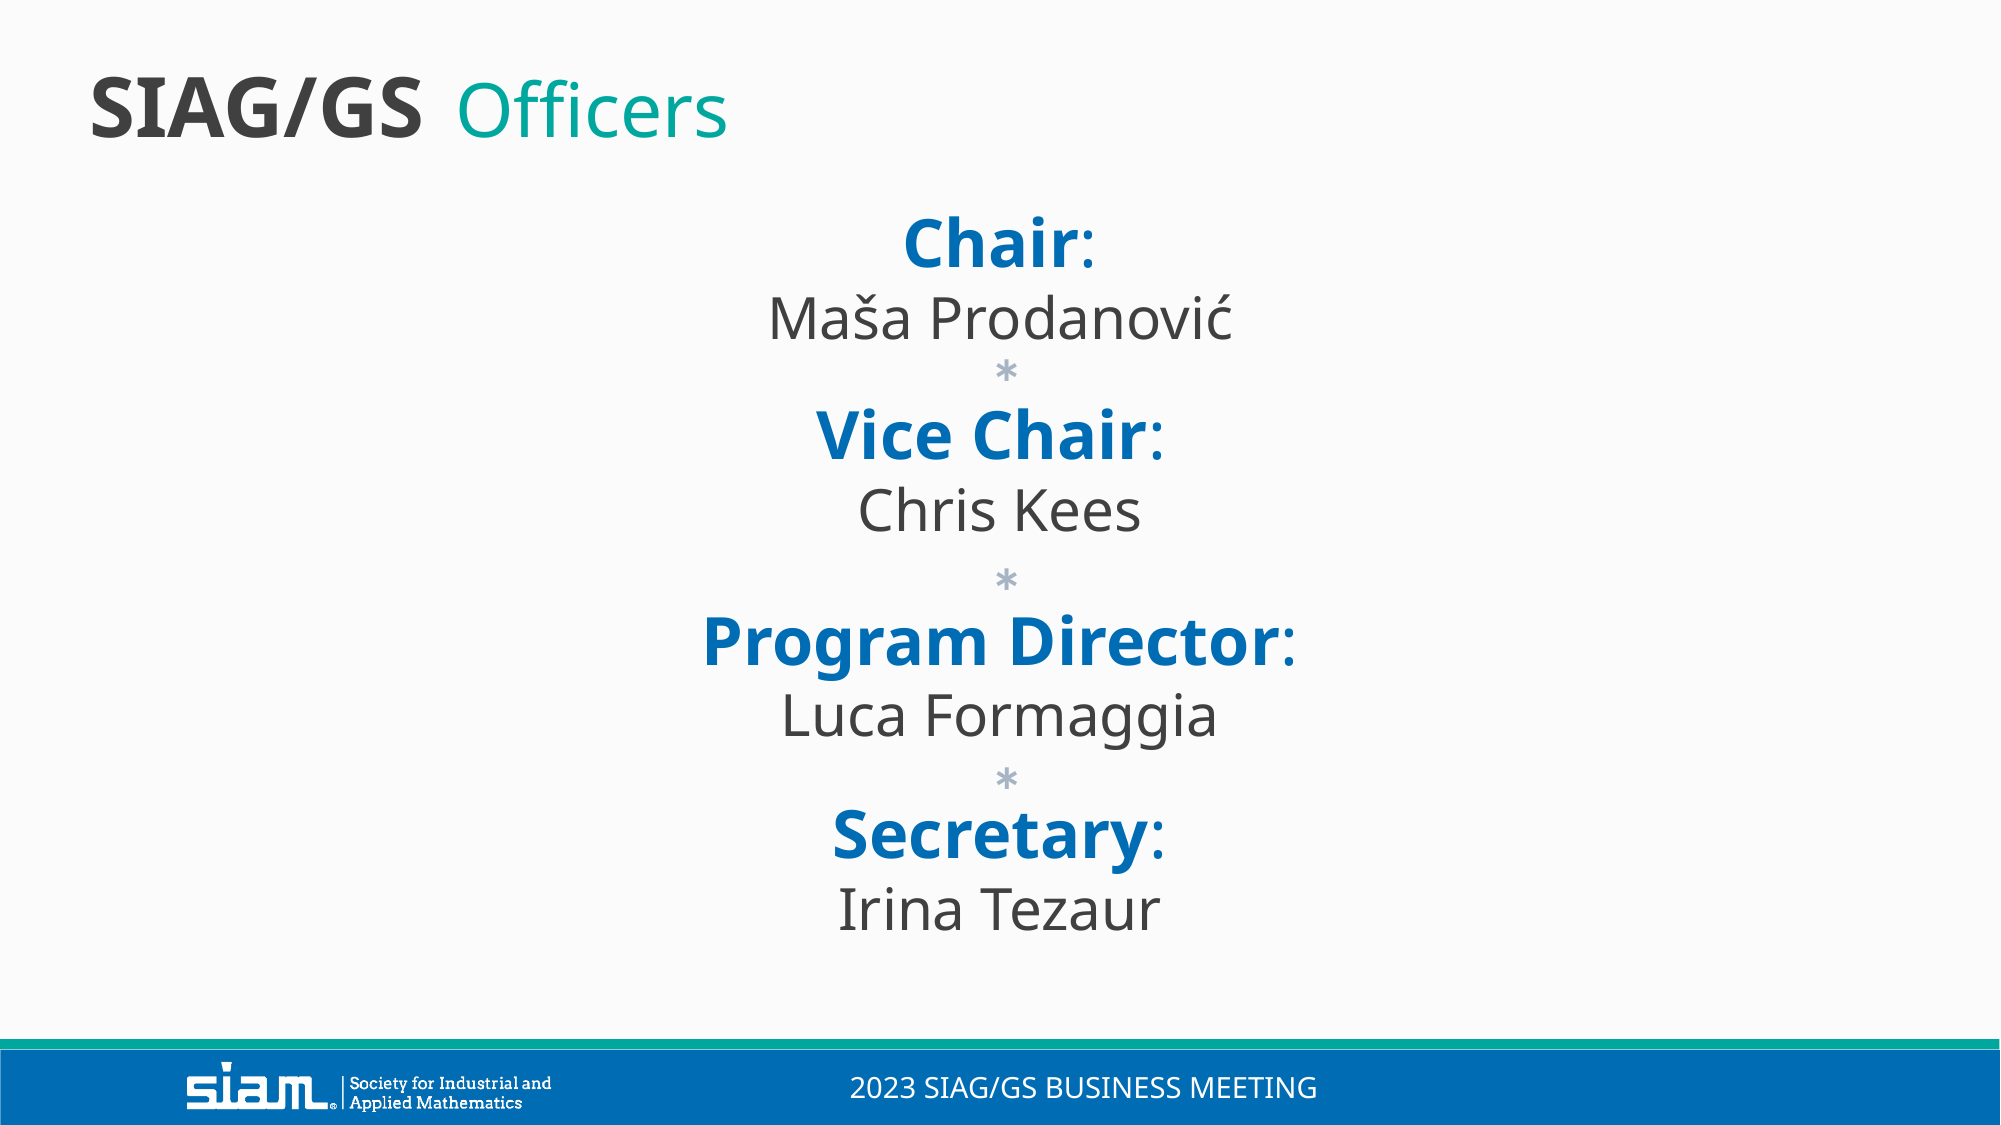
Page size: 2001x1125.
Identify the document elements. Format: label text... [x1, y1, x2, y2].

footer 2023 SIAG/GS Business meeting [558, 1059, 1610, 1120]
text_box * [975, 741, 1039, 837]
text_box SIAG/GS Officers [74, 46, 1394, 162]
text_box * [975, 333, 1039, 429]
text_box Secretary: Irina Tezaur [0, 784, 2000, 950]
text_box Chair: Maša Prodanović [0, 193, 2000, 359]
picture [180, 1057, 559, 1118]
text_box Program Director: Luca Formaggia [0, 590, 2000, 756]
text_box * [975, 542, 1039, 638]
text_box Vice Chair: Chris Kees [0, 385, 2000, 551]
